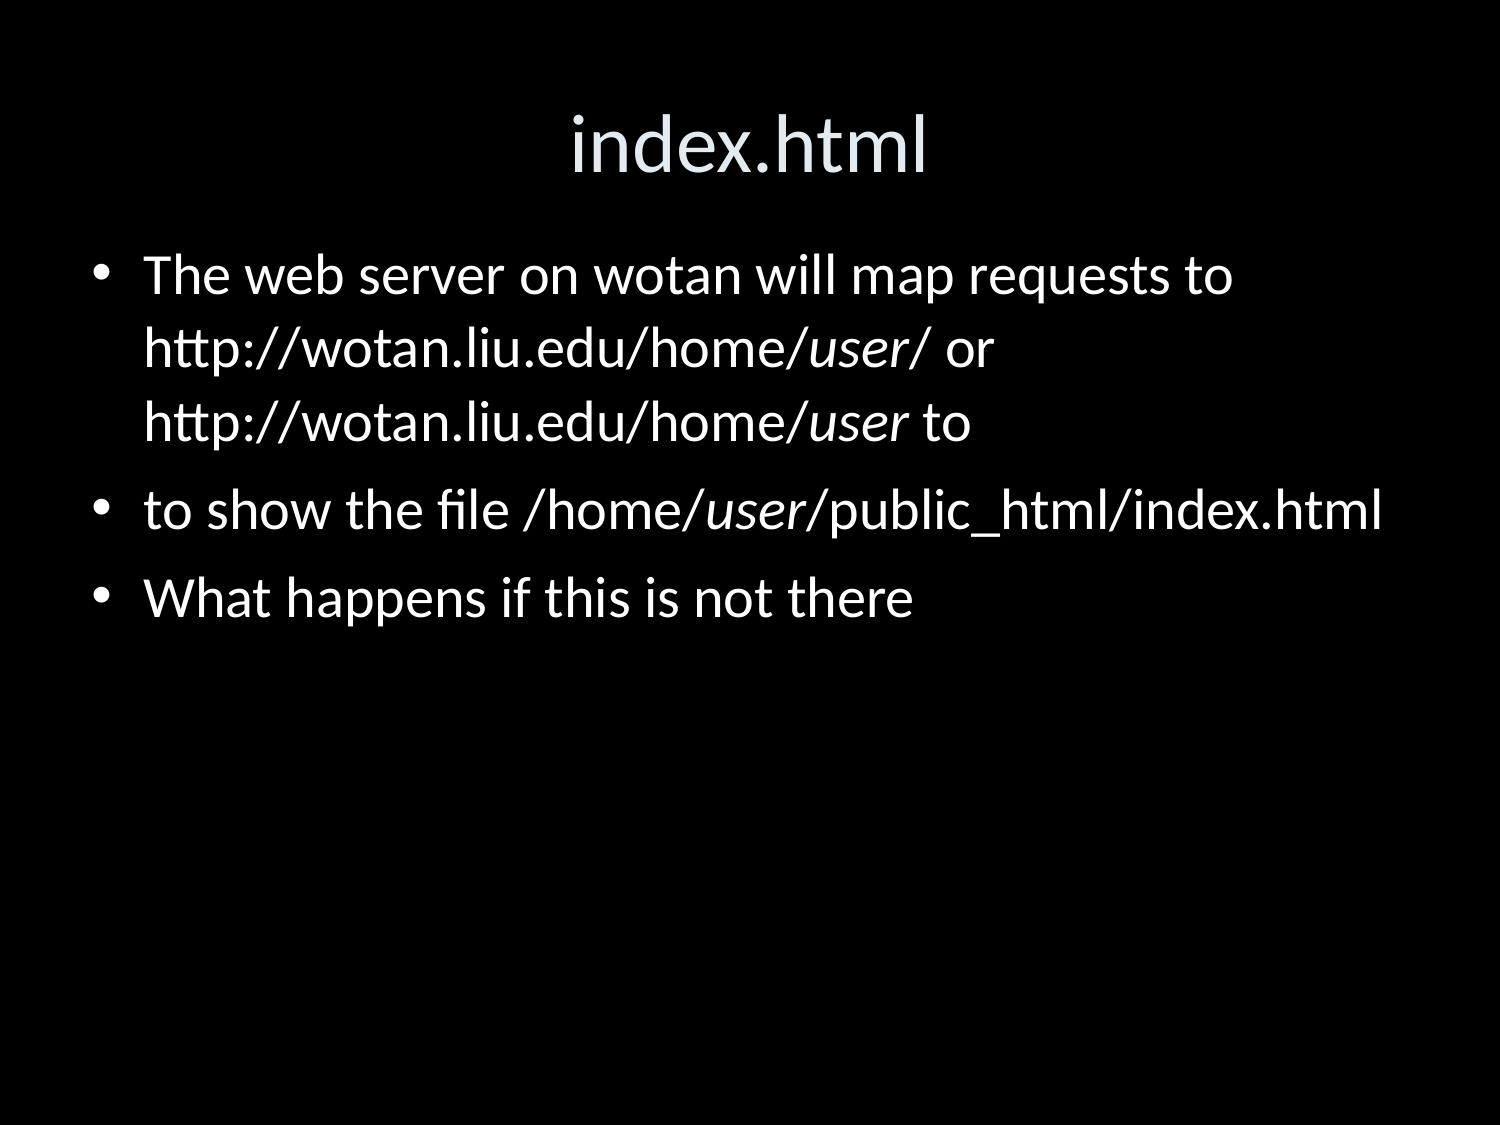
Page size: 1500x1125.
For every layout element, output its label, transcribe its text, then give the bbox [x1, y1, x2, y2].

text_box The web server on wotan will map requests to http://wotan.liu.edu/home/user/ or http://wotan.liu.edu/home/user to to show the file /home/user/public_html/index.html What happens if this is not there [74, 224, 1425, 1054]
text_box index.html [74, 45, 1425, 224]
